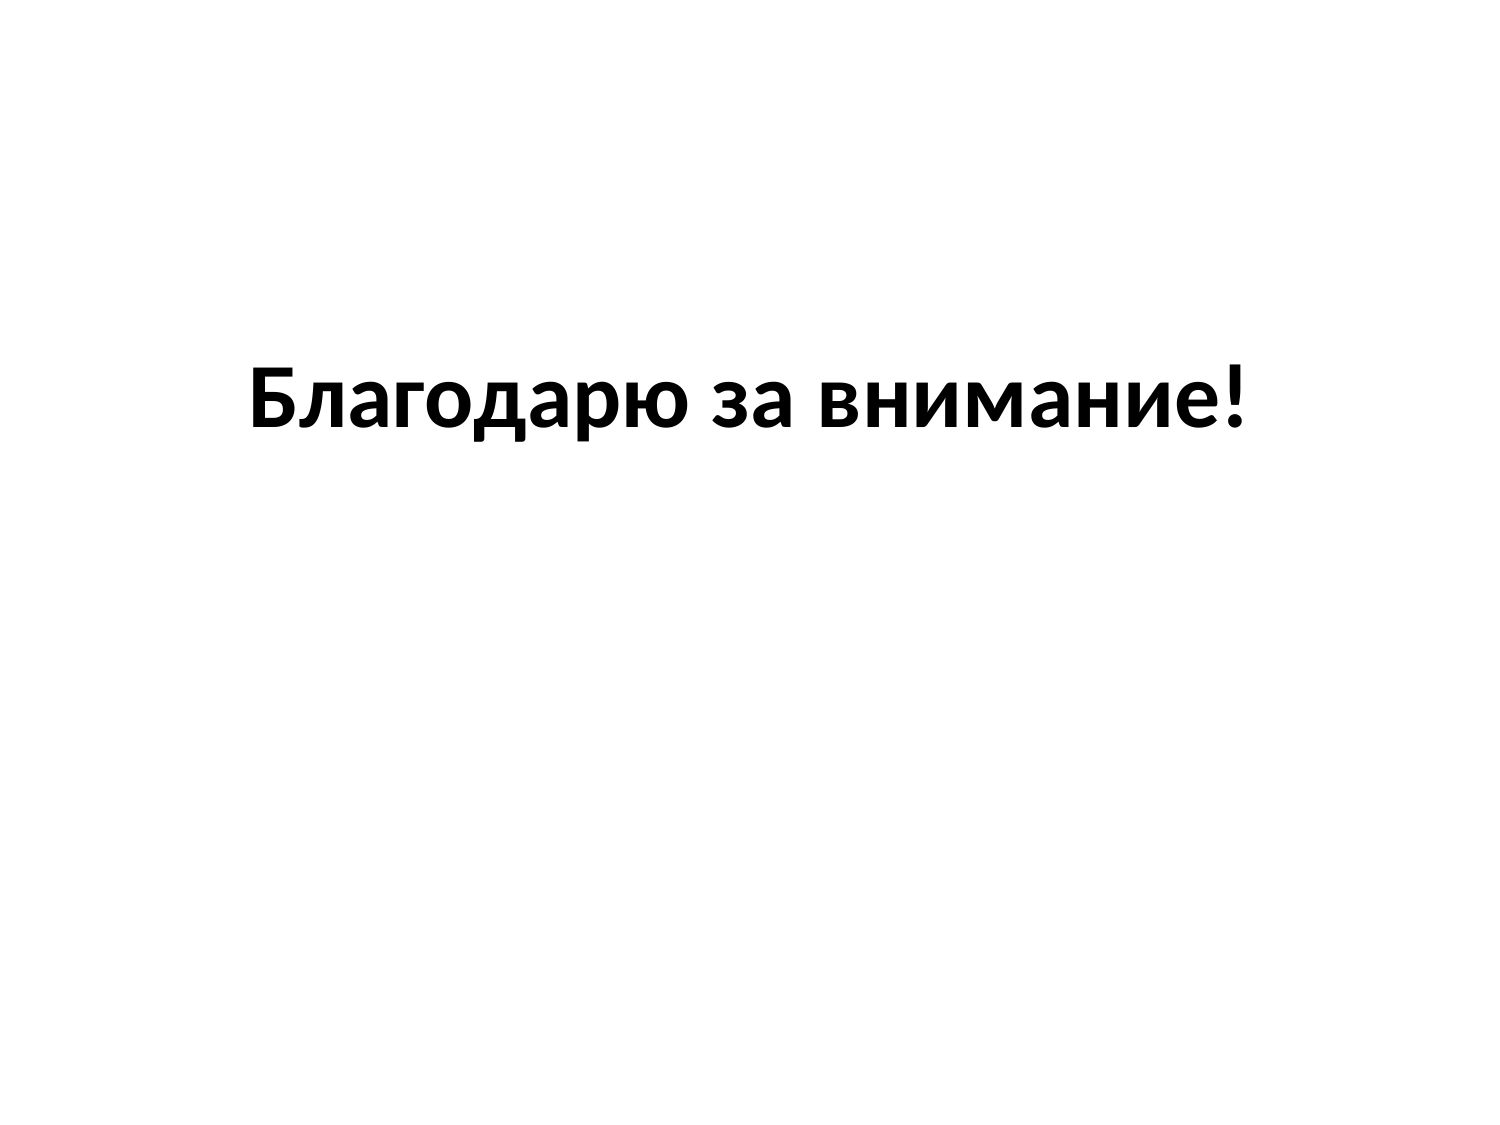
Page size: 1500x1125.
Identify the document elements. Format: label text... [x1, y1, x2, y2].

title Благодарю за внимание! [74, 281, 1426, 610]
